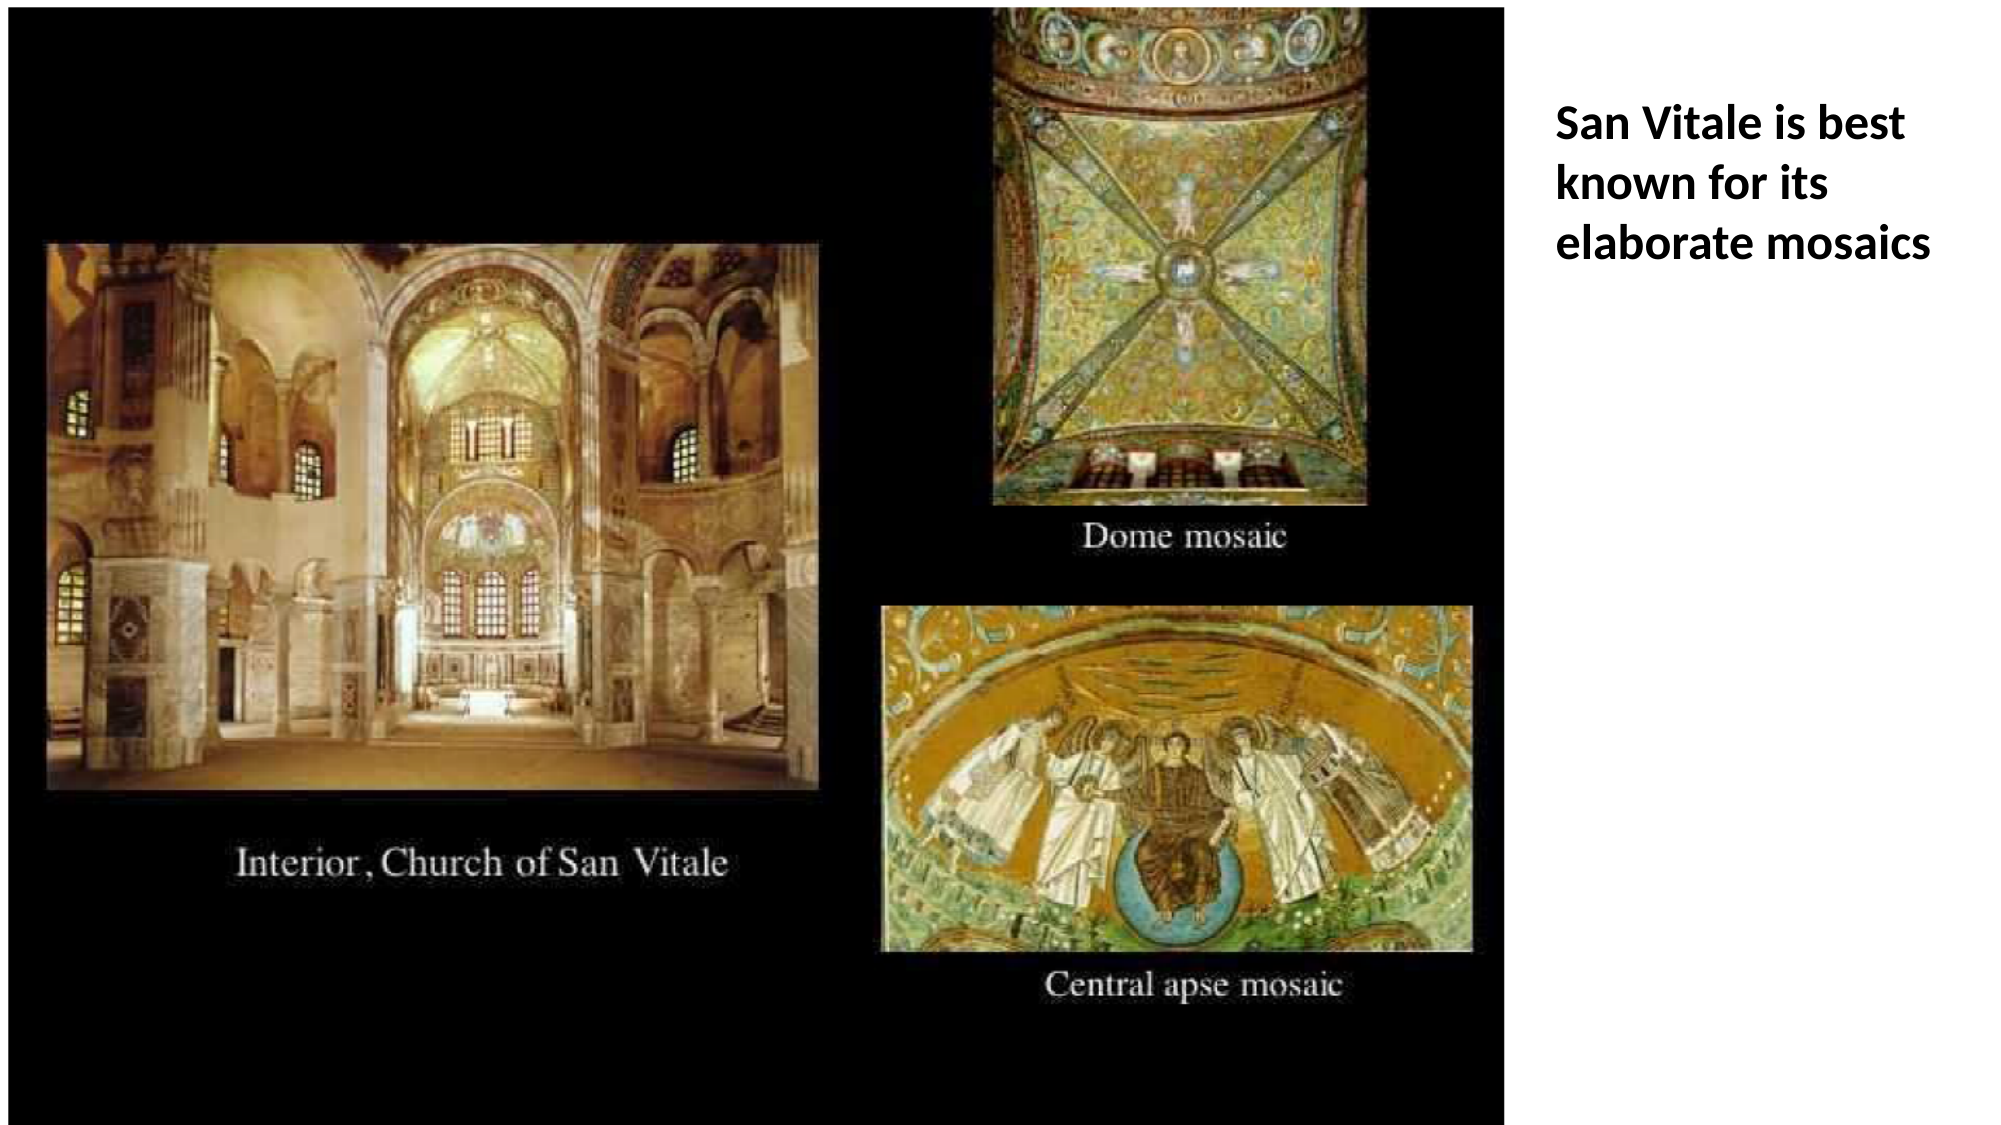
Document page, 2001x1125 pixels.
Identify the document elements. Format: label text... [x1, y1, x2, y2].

picture [0, 0, 1510, 1125]
text_box San Vitale is best known for its elaborate mosaics [1540, 81, 1970, 277]
